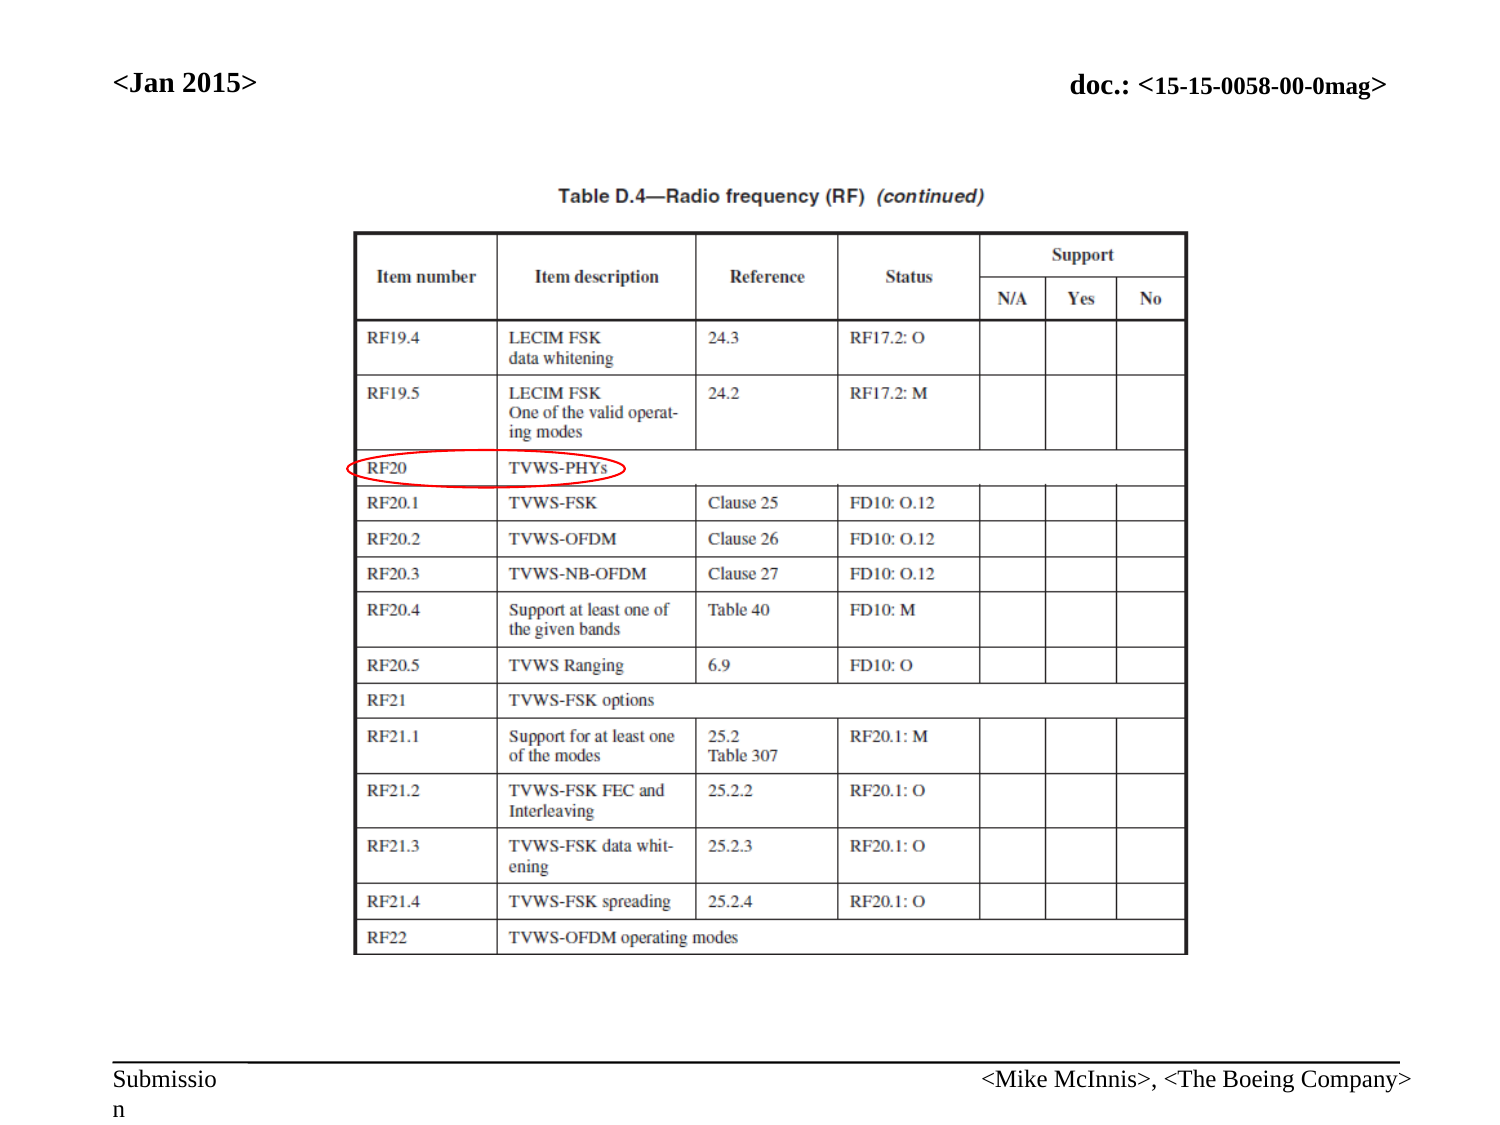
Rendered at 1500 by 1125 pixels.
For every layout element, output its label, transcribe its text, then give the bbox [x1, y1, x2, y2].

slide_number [112, 62, 376, 99]
footer <Mike McInnis>, <The Boeing Company> [899, 1061, 1413, 1093]
picture [346, 181, 1196, 956]
